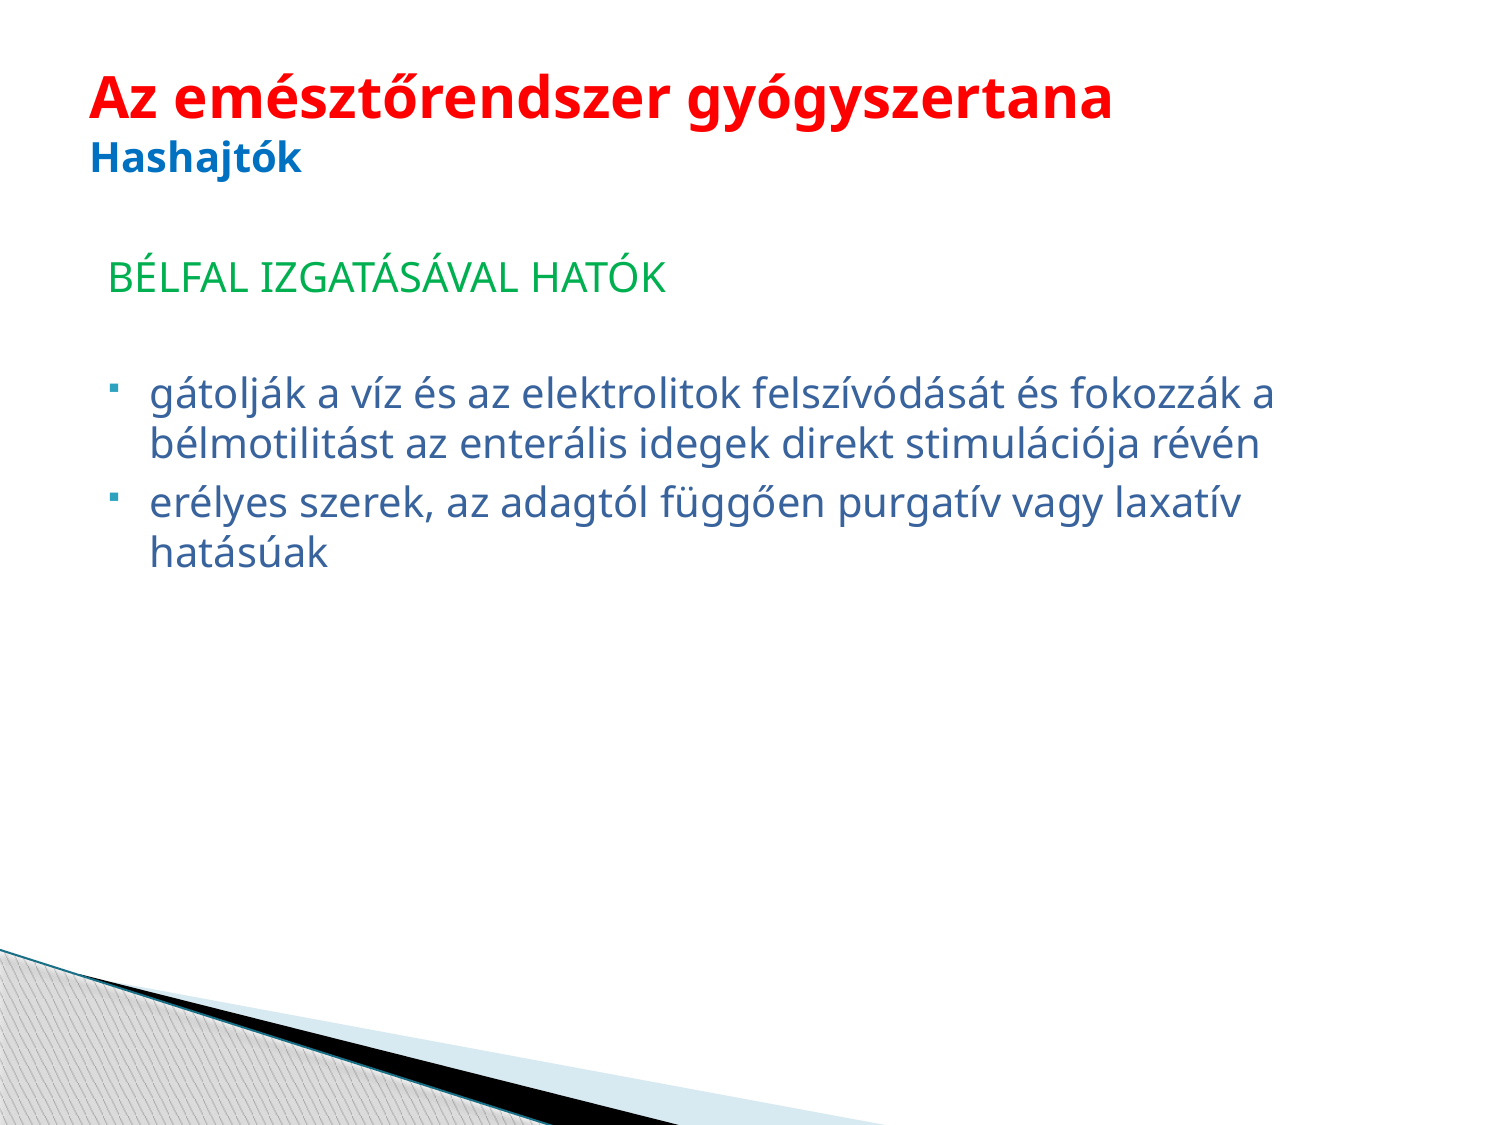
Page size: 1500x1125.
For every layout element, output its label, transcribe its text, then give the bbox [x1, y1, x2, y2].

title Az emésztőrendszer gyógyszertana Hashajtók [75, 45, 1425, 197]
list BÉLFAL IZGATÁSÁVAL HATÓK gátolják a víz és az elektrolitok felszívódását és fokozzák a bélmotilitást az enterális idegek direkt stimulációja révén erélyes szerek, az adagtól függően purgatív vagy laxatív hatásúak [75, 243, 1425, 986]
